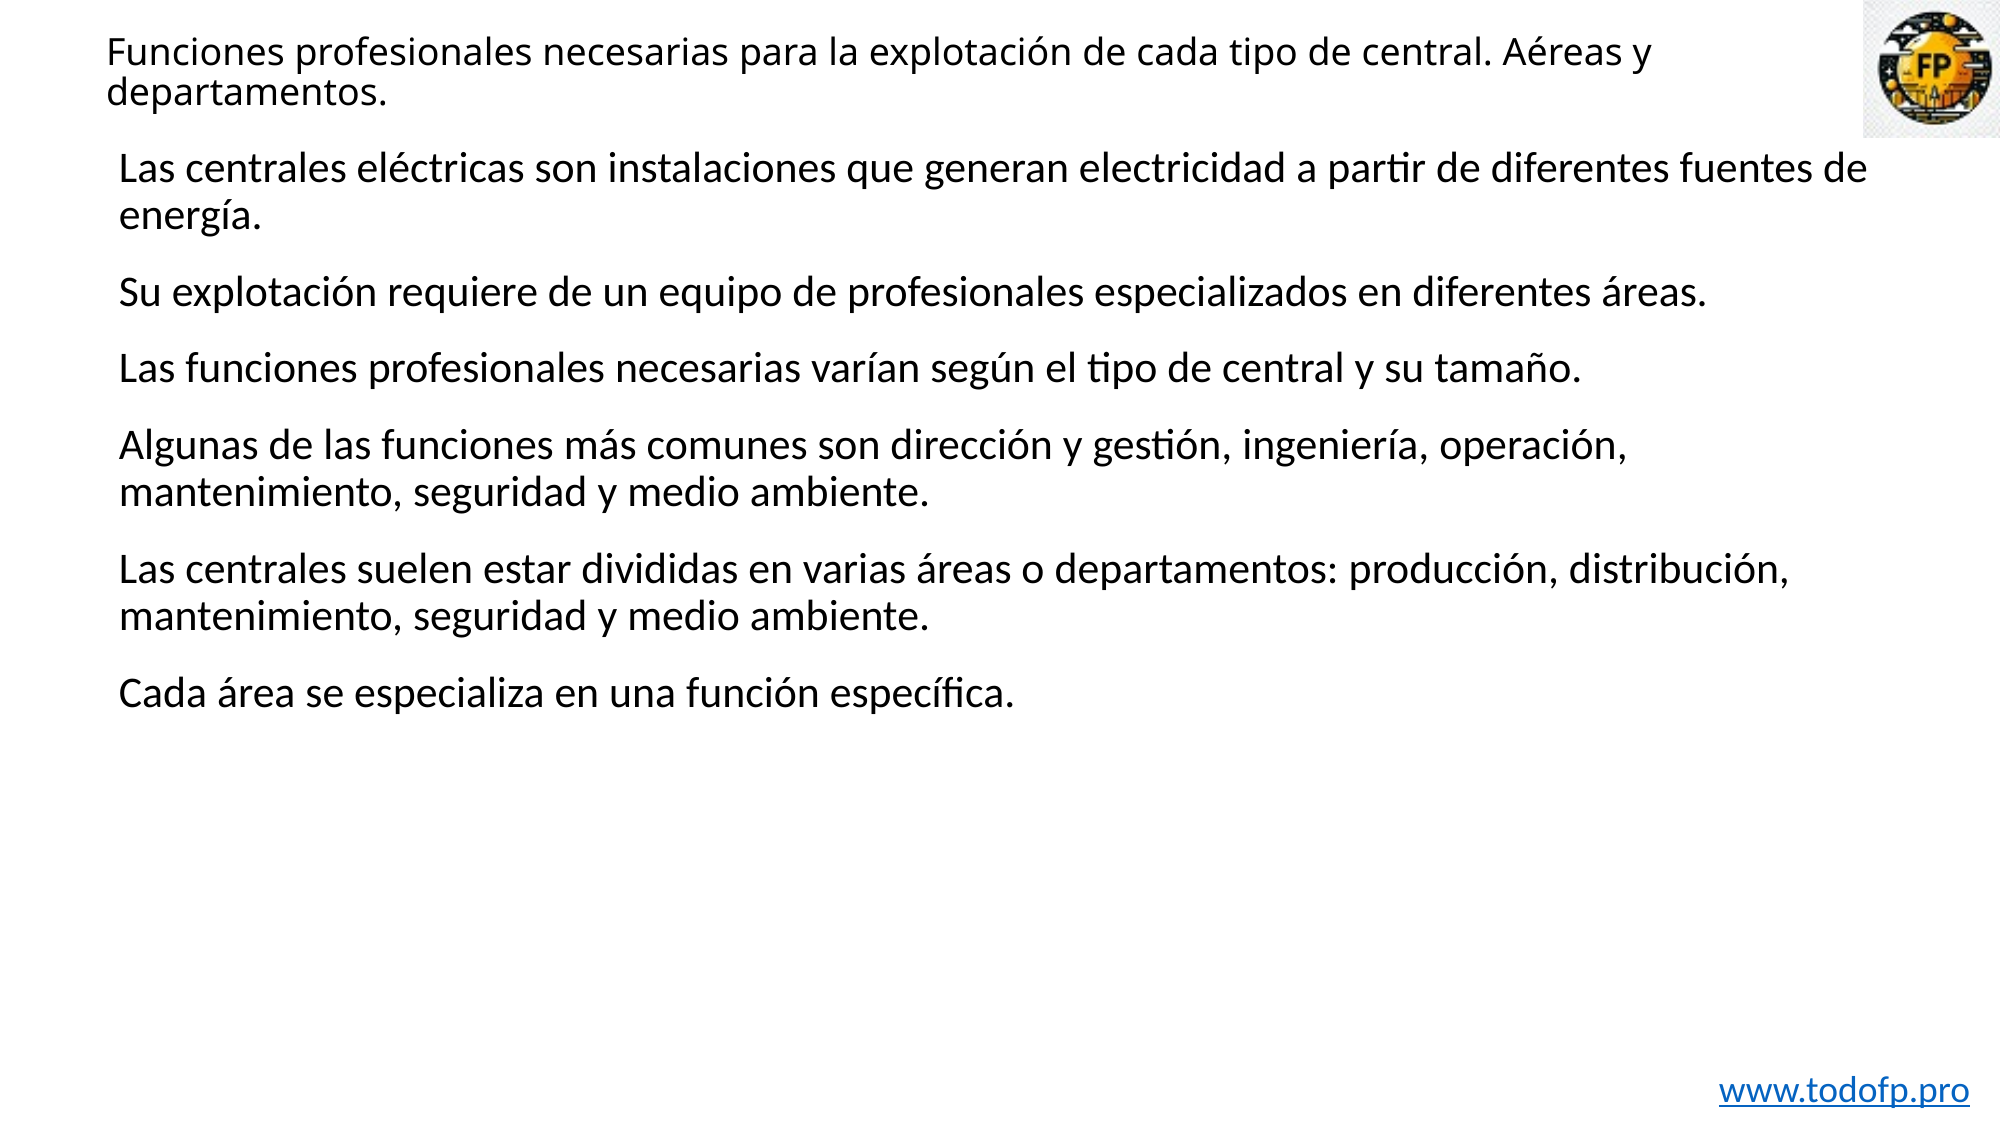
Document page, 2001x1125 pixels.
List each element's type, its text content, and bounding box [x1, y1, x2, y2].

list Las centrales eléctricas son instalaciones que generan electricidad a partir de diferentes fuentes de energía. Su explotación requiere de un equipo de profesionales especializados en diferentes áreas. Las funciones profesionales necesarias varían según el tipo de central y su tamaño. Algunas de las funciones más comunes son dirección y gestión, ingeniería, operación, mantenimiento, seguridad y medio ambiente. Las centrales suelen estar divididas en varias áreas o departamentos: producción, distribución, mantenimiento, seguridad y medio ambiente. Cada área se especializa en una función específica. [104, 136, 1915, 1063]
text_box www.todofp.pro [1692, 1057, 1986, 1117]
title Funciones profesionales necesarias para la explotación de cada tipo de central. Aéreas y departamentos. [91, 16, 1819, 131]
picture [1863, 0, 2000, 138]
